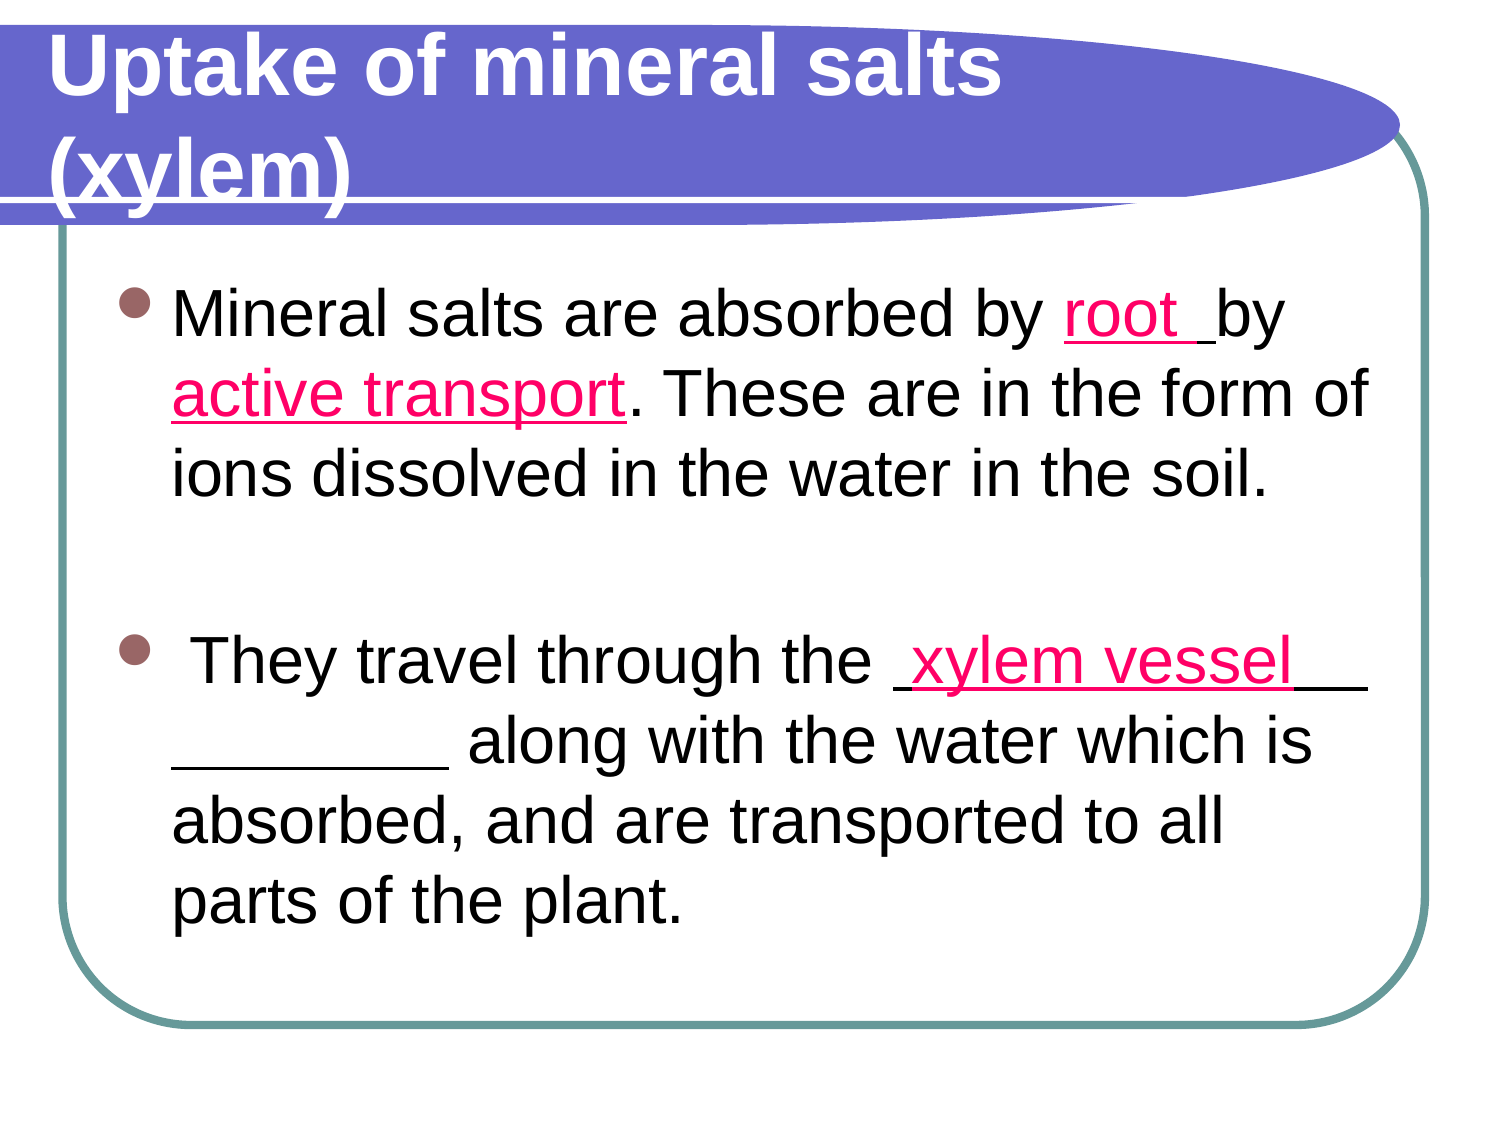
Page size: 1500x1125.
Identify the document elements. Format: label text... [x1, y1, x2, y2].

title Uptake of mineral salts (xylem) [31, 37, 1348, 188]
list Mineral salts are absorbed by root by active transport. These are in the form of ions dissolved in the water in the soil. They travel through the xylem vessel along with the water which is absorbed, and are transported to all parts of the plant. [99, 262, 1401, 988]
